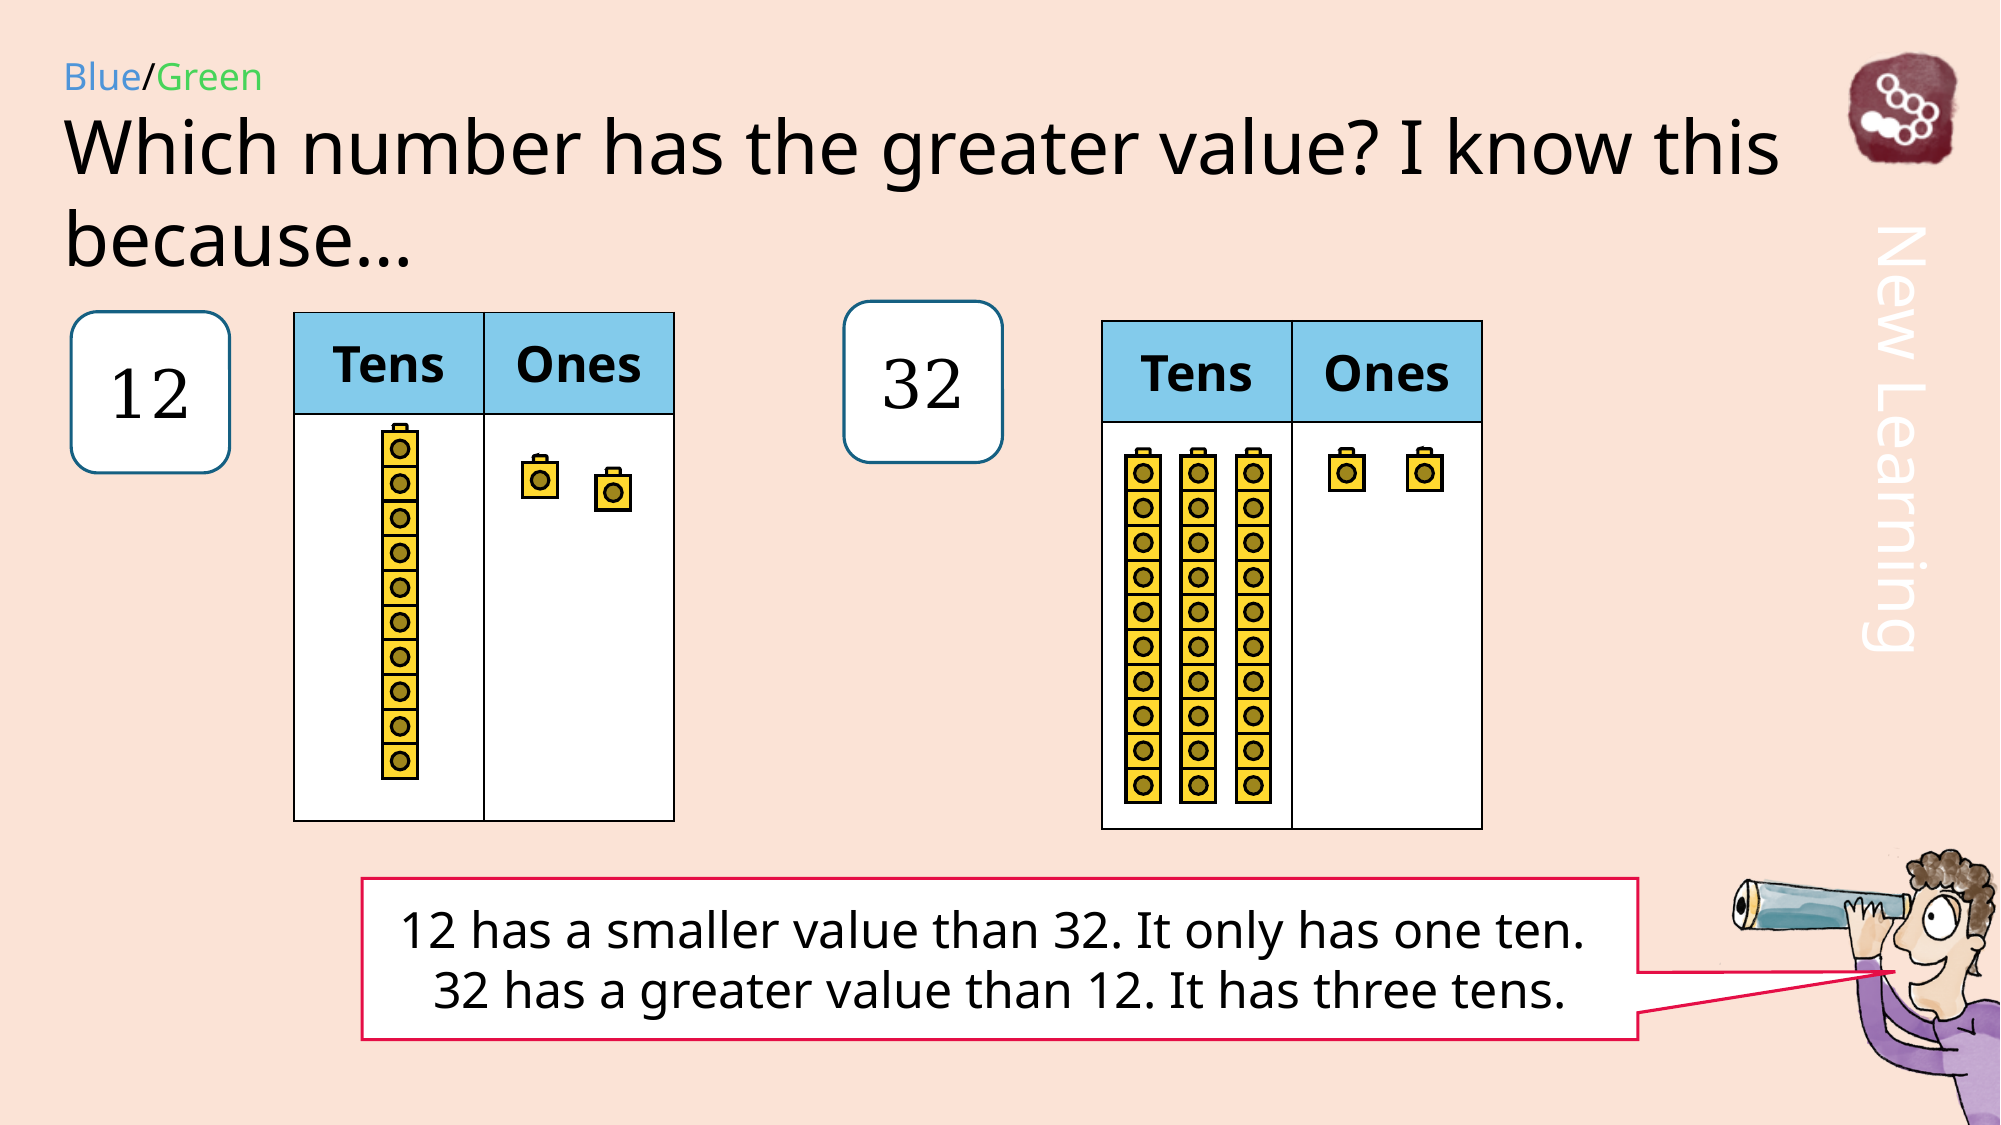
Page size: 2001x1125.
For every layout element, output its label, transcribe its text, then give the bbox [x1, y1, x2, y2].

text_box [382, 423, 418, 779]
table_header Tens [295, 313, 483, 413]
text_box 32 [842, 299, 1005, 465]
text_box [595, 467, 632, 511]
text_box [522, 455, 559, 499]
picture [1716, 840, 2000, 1125]
table_cell [1293, 423, 1481, 828]
text_box Blue/Green [48, 45, 597, 151]
text_box 12 has a smaller value than 32. It only has one ten. 32 has a greater value than 12. It has three tens. [361, 877, 1896, 1041]
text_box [1406, 448, 1443, 492]
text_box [1180, 448, 1217, 804]
table_header Ones [485, 313, 673, 413]
title Which number has the greater value? I know this because… [48, 83, 1896, 302]
table_header Tens [1103, 322, 1291, 421]
text_box 12 [69, 310, 232, 475]
table_cell [485, 415, 673, 820]
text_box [1328, 448, 1365, 492]
table_header Ones [1293, 322, 1481, 421]
picture [1844, 50, 1963, 169]
table_cell [295, 415, 483, 820]
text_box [1235, 448, 1272, 804]
table_cell [1103, 423, 1291, 828]
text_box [1125, 448, 1162, 804]
